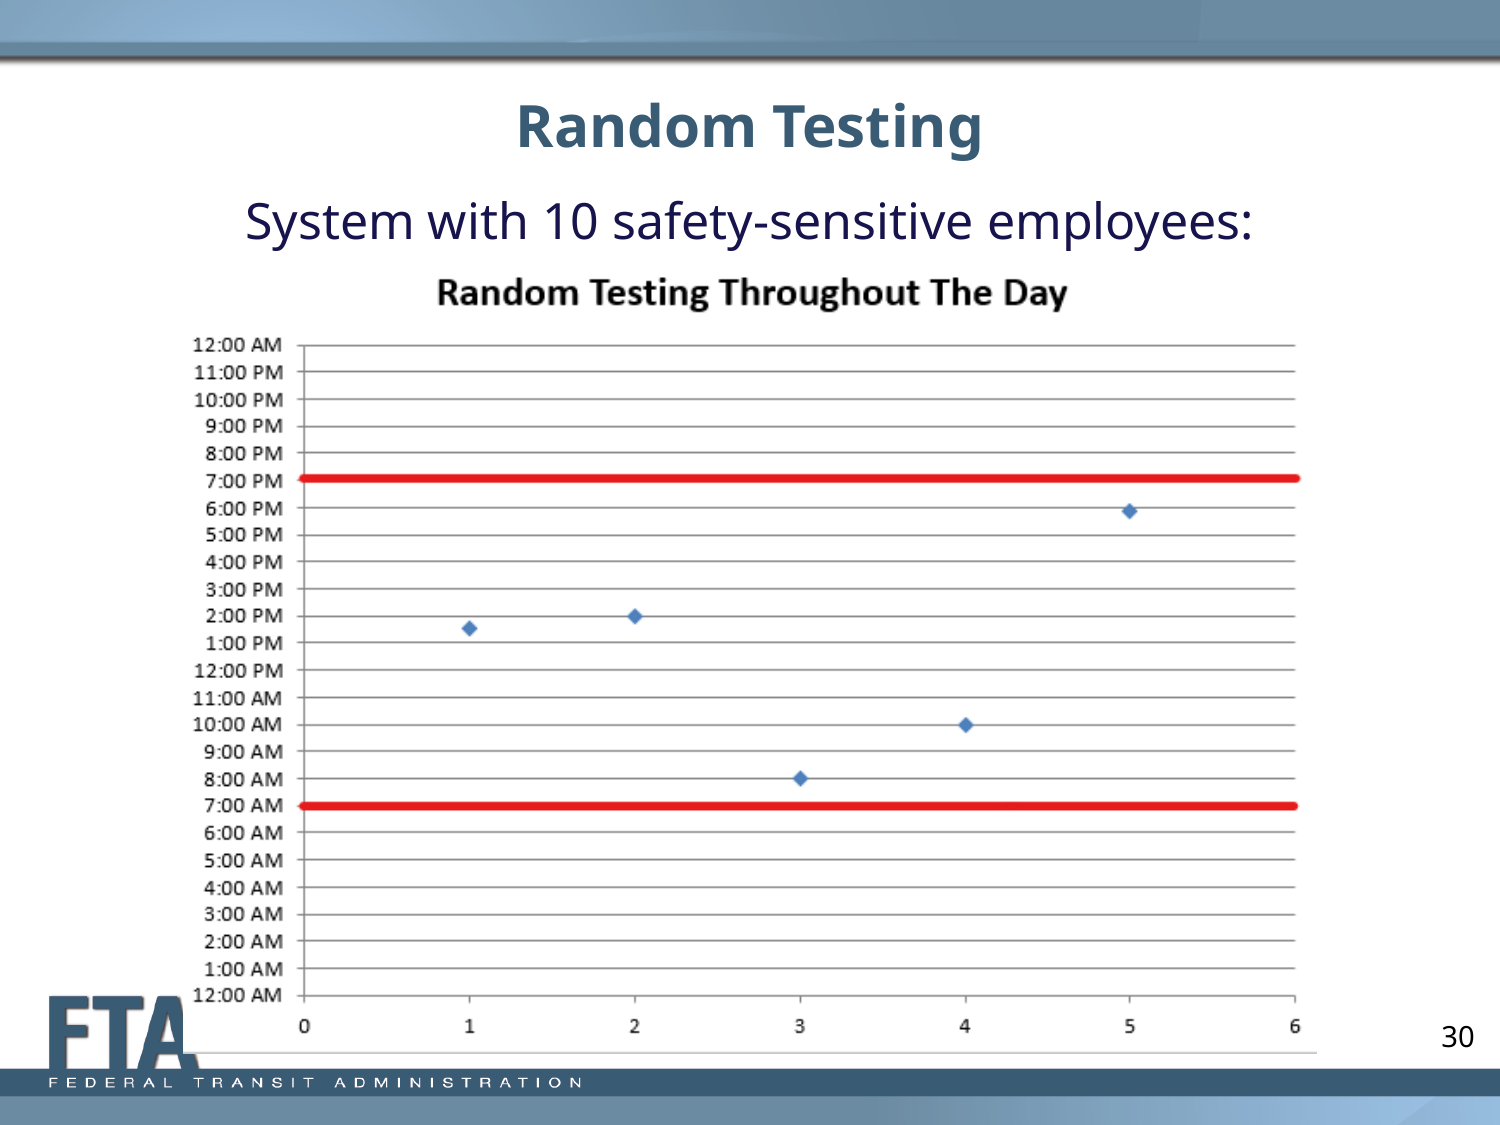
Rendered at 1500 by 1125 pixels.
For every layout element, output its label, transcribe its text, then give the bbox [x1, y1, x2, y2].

picture [0, 0, 1500, 75]
title Random Testing System with 10 safety-sensitive employees: [74, 71, 1426, 233]
picture [0, 252, 1500, 1125]
